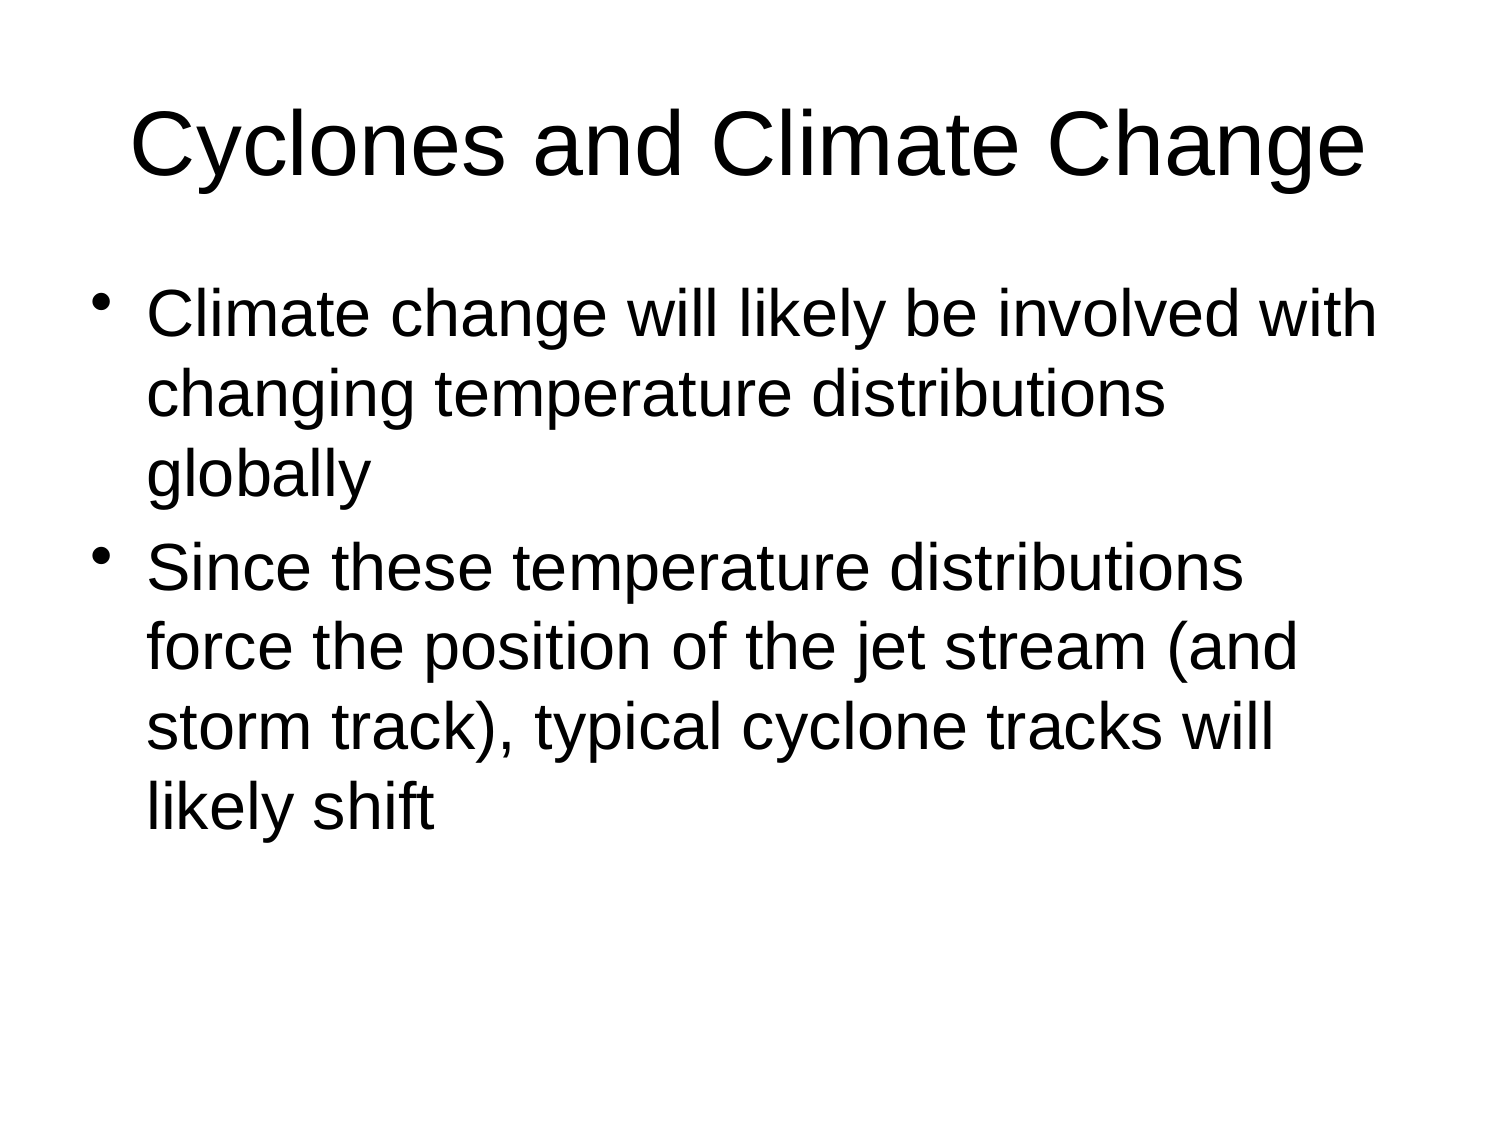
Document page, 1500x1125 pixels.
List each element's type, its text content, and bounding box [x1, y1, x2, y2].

list Climate change will likely be involved with changing temperature distributions globally Since these temperature distributions force the position of the jet stream (and storm track), typical cyclone tracks will likely shift [75, 262, 1425, 1005]
title Cyclones and Climate Change [75, 45, 1425, 233]
